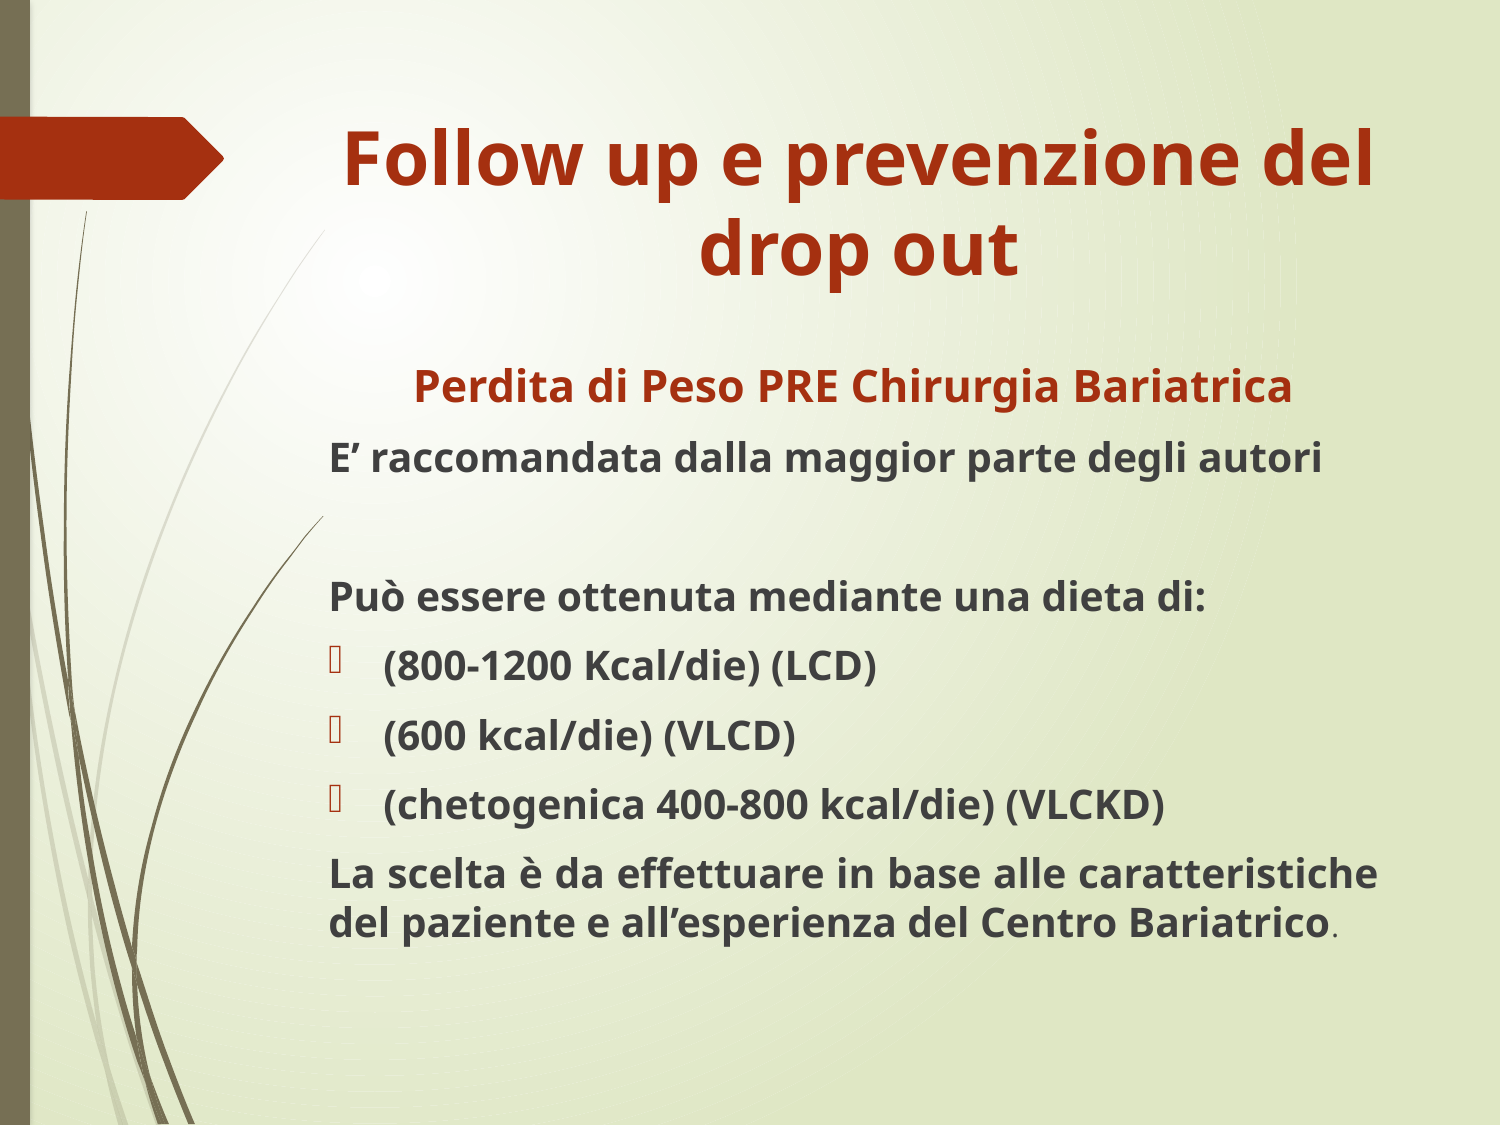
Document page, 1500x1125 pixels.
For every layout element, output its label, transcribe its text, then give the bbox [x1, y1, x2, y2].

list Perdita di Peso PRE Chirurgia Bariatrica E’ raccomandata dalla maggior parte degli autori Può essere ottenuta mediante una dieta di: (800-1200 Kcal/die) (LCD) (600 kcal/die) (VLCD) (chetogenica 400-800 kcal/die) (VLCKD) La scelta è da effettuare in base alle caratteristiche del paziente e all’esperienza del Centro Bariatrico. [313, 349, 1395, 970]
title Follow up e prevenzione del drop out [319, 102, 1400, 313]
